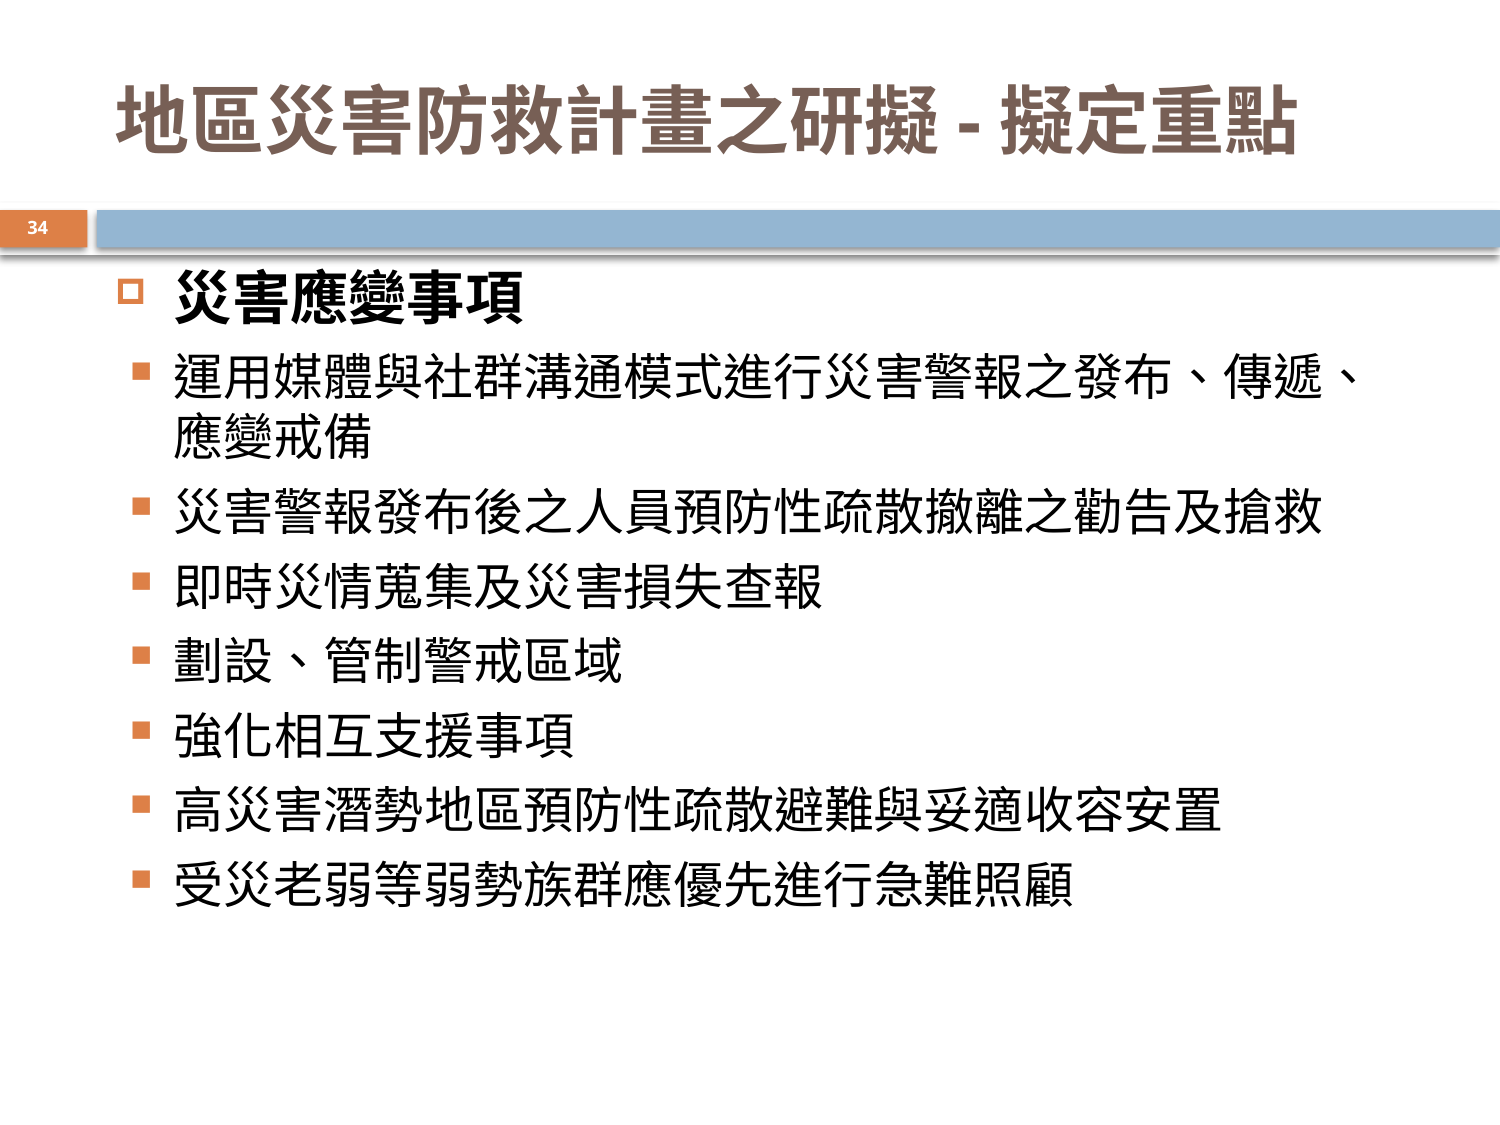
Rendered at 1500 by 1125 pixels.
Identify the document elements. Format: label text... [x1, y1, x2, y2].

list [88, 255, 1412, 1047]
text_box 地區災害防救計畫之研擬-擬定重點 [99, 37, 1438, 200]
slide_number 34 [0, 208, 82, 249]
list 災害應變事項 運用媒體與社群溝通模式進行災害警報之發布、傳遞、應變戒備 災害警報發布後之人員預防性疏散撤離之勸告及搶救 即時災情蒐集及災害損失查報 劃設、管制警戒區域 強化相互支援事項 高災害潛勢地區預防性疏散避難與妥適收容安置 受災老弱等弱勢族群應優先進行急難照顧 [100, 253, 1424, 1046]
